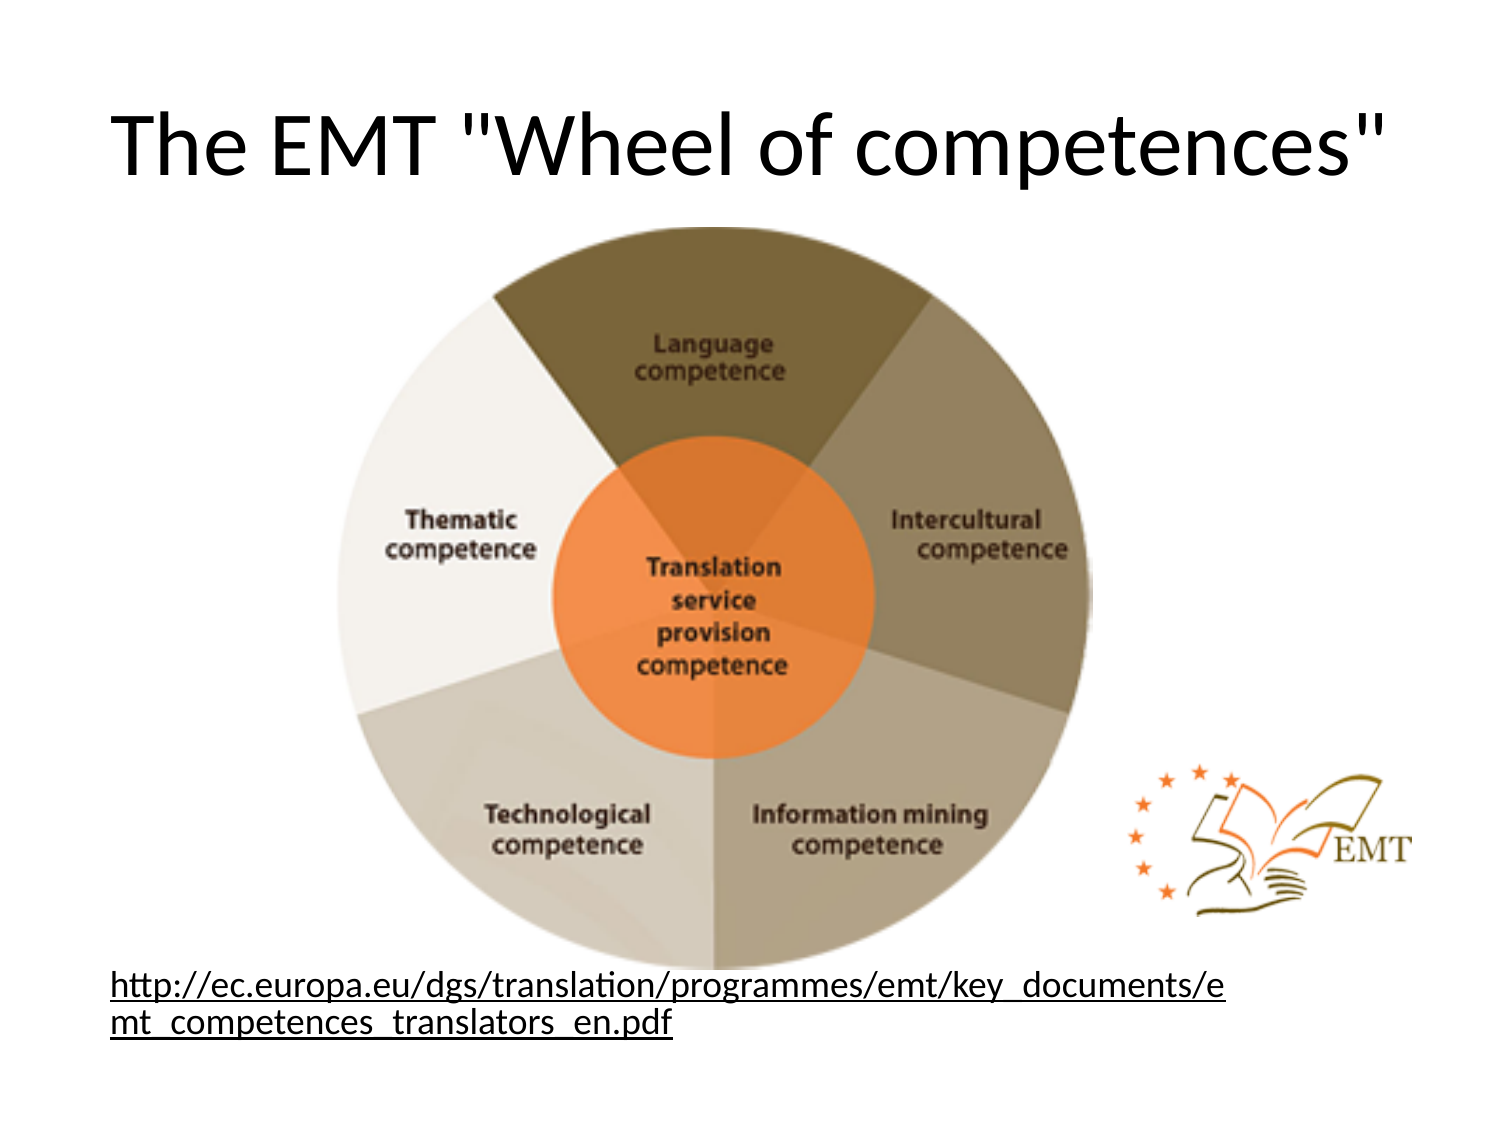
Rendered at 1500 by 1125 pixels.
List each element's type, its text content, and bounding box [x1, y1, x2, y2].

title The EMT "Wheel of competences" [75, 45, 1425, 233]
picture [1127, 762, 1413, 917]
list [336, 227, 1093, 971]
text_box http://ec.europa.eu/dgs/translation/programmes/emt/key_documents/emt_competences_translators_en.pdf [29, 952, 1270, 1057]
